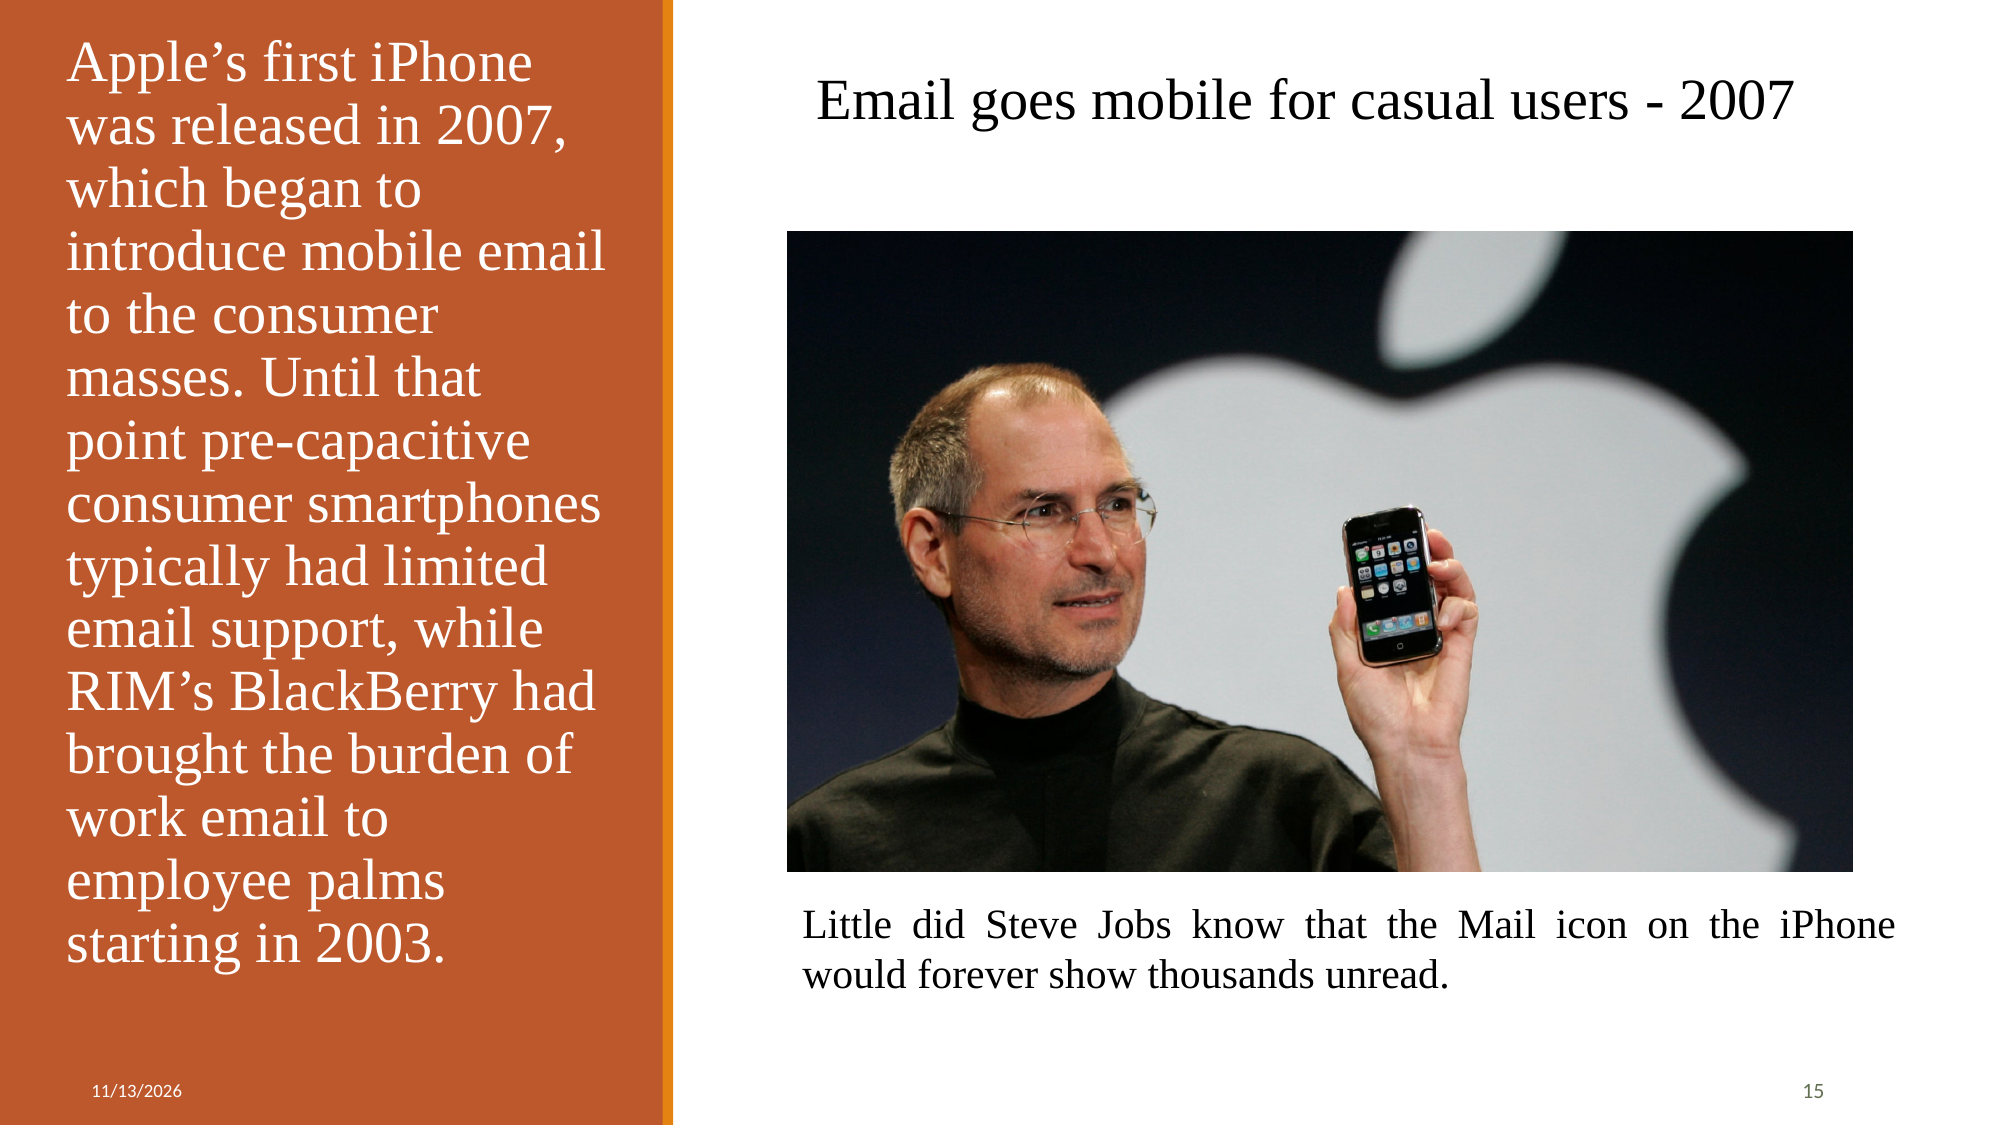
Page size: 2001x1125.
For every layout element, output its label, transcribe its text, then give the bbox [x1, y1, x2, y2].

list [786, 230, 1854, 872]
text_box Little did Steve Jobs know that the Mail icon on the iPhone would forever show thousands unread. [787, 889, 1912, 1005]
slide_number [76, 1059, 506, 1120]
list Apple’s first iPhone was released in 2007, which began to introduce mobile email to the consumer masses. Until that point pre-capacitive consumer smartphones typically had limited email support, while RIM’s BlackBerry had brought the burden of work email to employee palms starting in 2003. [51, 23, 628, 1035]
text_box Email goes mobile for casual users - 2007 [795, 53, 1818, 139]
slide_number 15 [1624, 1059, 1840, 1120]
